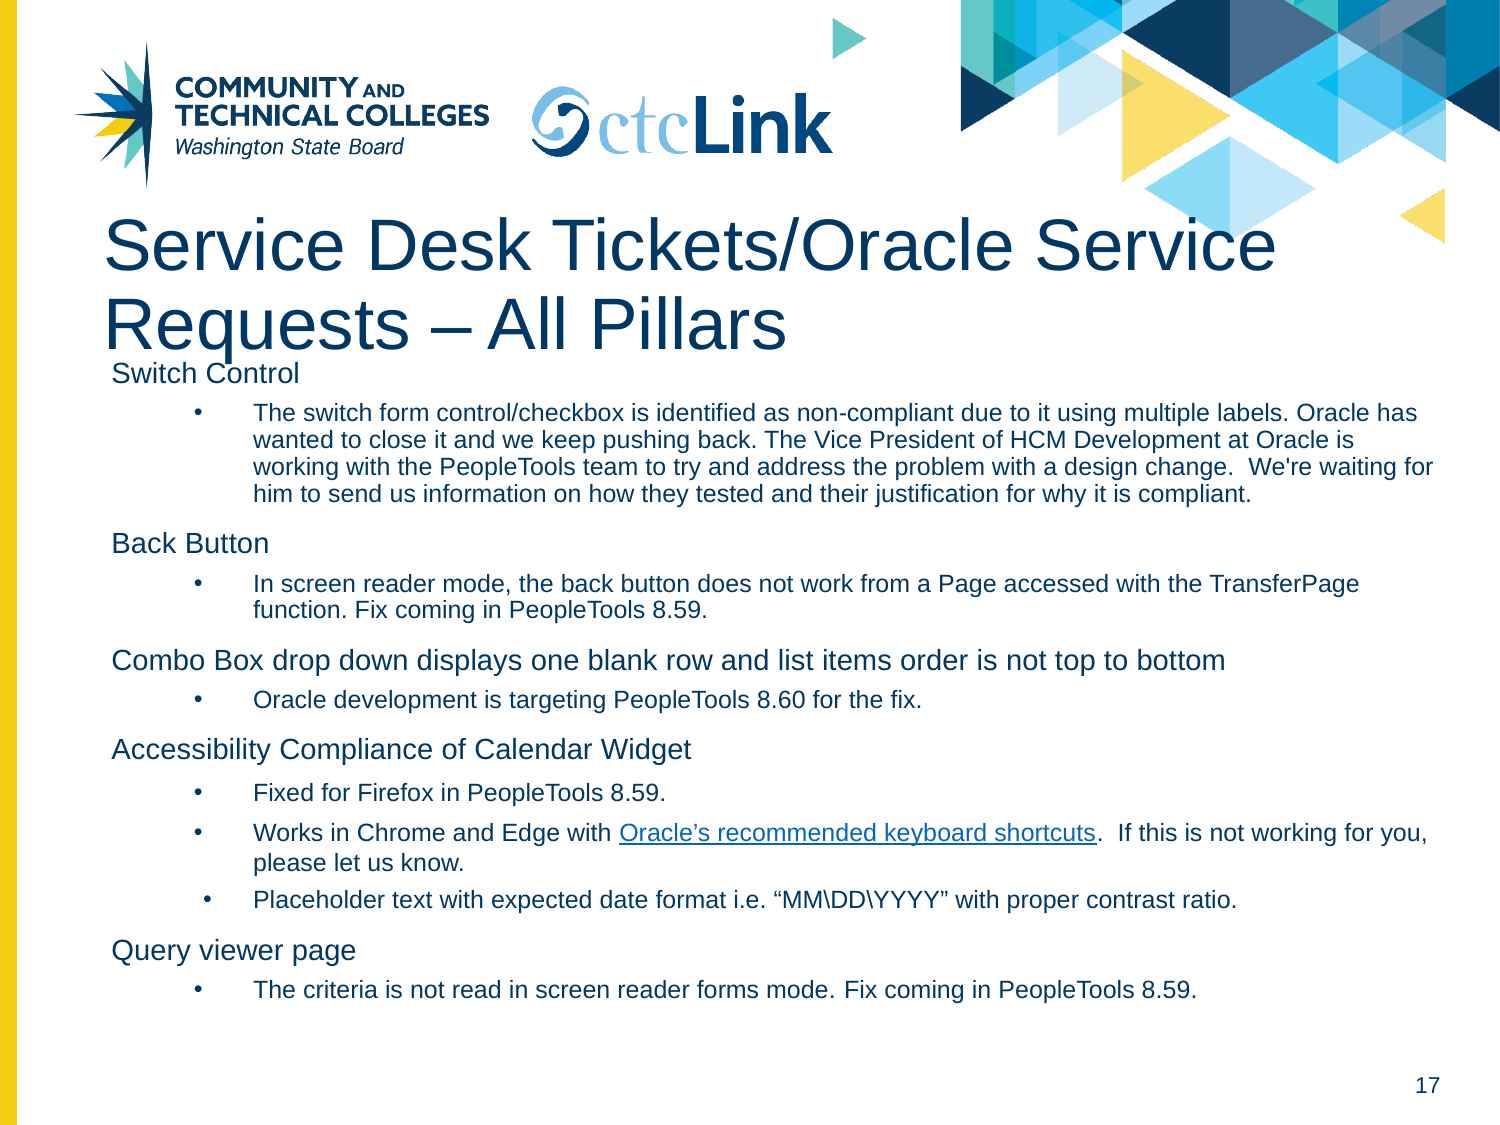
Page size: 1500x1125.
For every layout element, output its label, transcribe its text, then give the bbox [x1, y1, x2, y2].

list Switch Control The switch form control/checkbox is identified as non-compliant due to it using multiple labels. Oracle has wanted to close it and we keep pushing back. The Vice President of HCM Development at Oracle is working with the PeopleTools team to try and address the problem with a design change. We're waiting for him to send us information on how they tested and their justification for why it is compliant. Back Button In screen reader mode, the back button does not work from a Page accessed with the TransferPage function. Fix coming in PeopleTools 8.59. Combo Box drop down displays one blank row and list items order is not top to bottom Oracle development is targeting PeopleTools 8.60 for the fix. Accessibility Compliance of Calendar Widget Fixed for Firefox in PeopleTools 8.59. Works in Chrome and Edge with Oracle’s recommended keyboard shortcuts. If this is not working for you, please let us know. Placeholder text with expected date format i.e. “MM\DD\YYYY” with proper contrast ratio. Query viewer page The criteria is not read in screen reader forms mode. Fix coming in PeopleTools 8.59. [88, 350, 1456, 1044]
title Service Desk Tickets/Oracle Service Requests – All Pillars [88, 200, 1456, 332]
slide_number 17 [1378, 1063, 1456, 1103]
picture [17, 0, 1500, 243]
